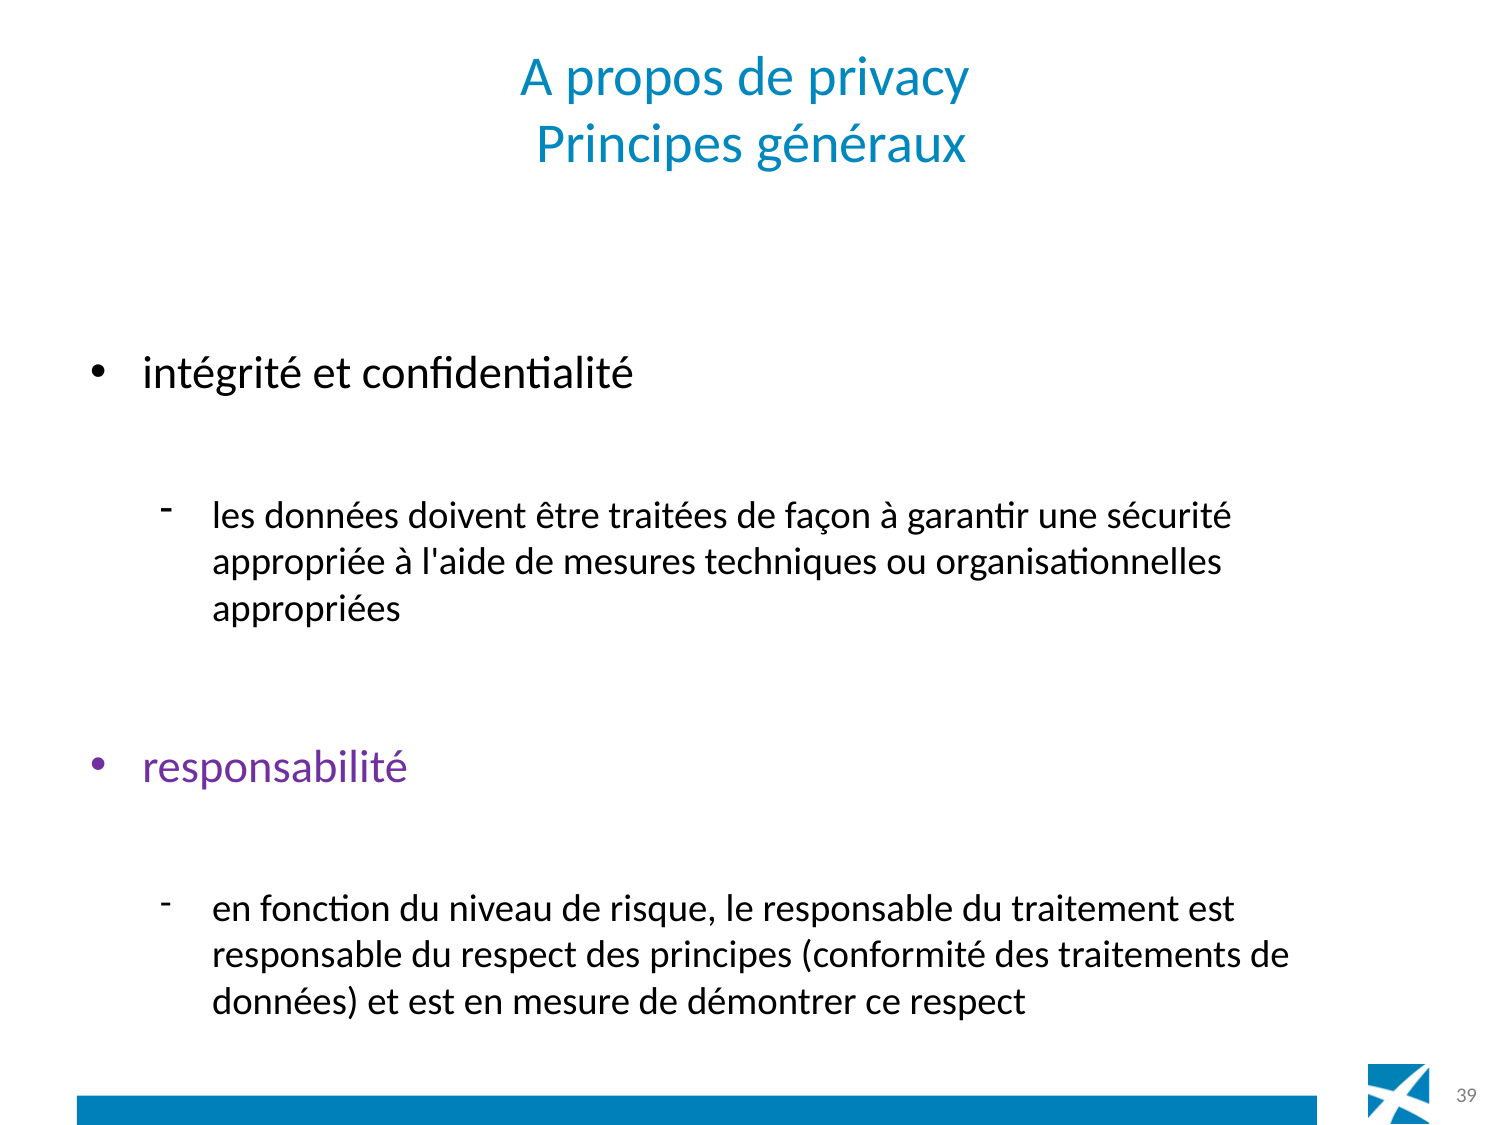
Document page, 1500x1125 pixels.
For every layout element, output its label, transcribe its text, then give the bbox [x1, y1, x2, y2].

slide_number 39 [1368, 1064, 1492, 1125]
title A propos de privacy Principes généraux [76, 30, 1427, 183]
list intégrité et confidentialité les données doivent être traitées de façon à garantir une sécurité appropriée à l'aide de mesures techniques ou organisationnelles appropriées responsabilité en fonction du niveau de risque, le responsable du traitement est responsable du respect des principes (conformité des traitements de données) et est en mesure de démontrer ce respect [75, 196, 1425, 1035]
